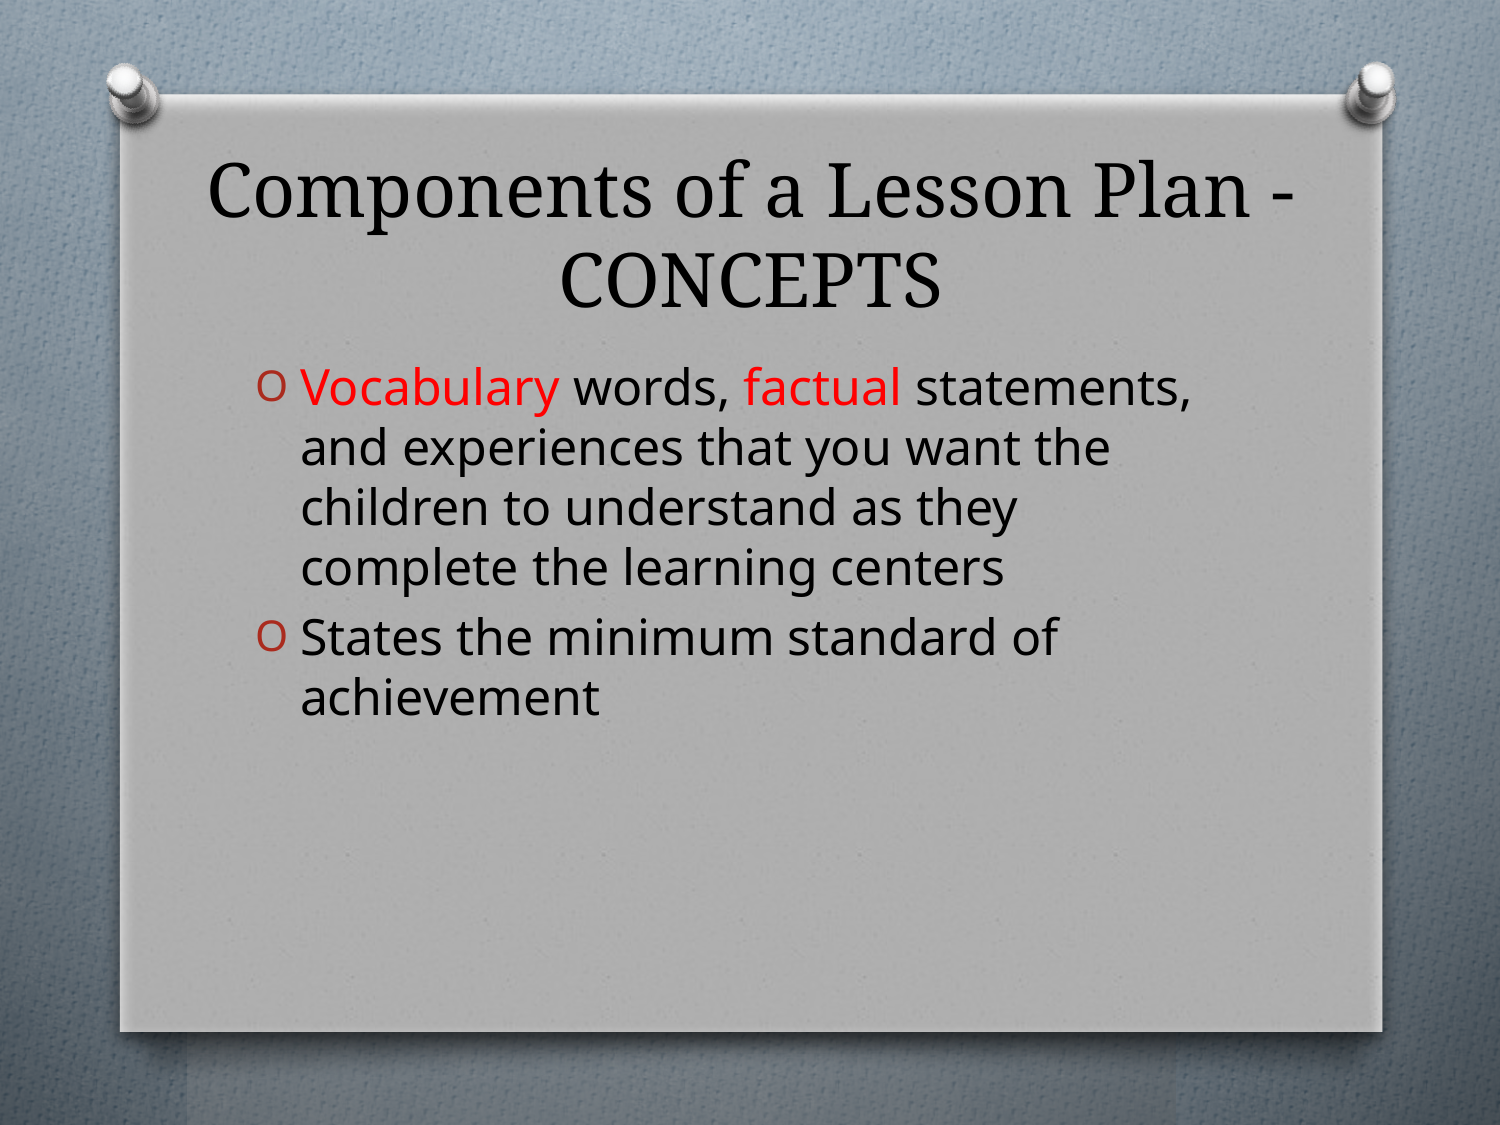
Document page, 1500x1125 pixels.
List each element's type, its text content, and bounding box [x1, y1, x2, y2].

list Vocabulary words, factual statements, and experiences that you want the children to understand as they complete the learning centers States the minimum standard of achievement [240, 347, 1257, 939]
picture [1317, 35, 1439, 156]
title Components of a Lesson Plan - CONCEPTS [179, 134, 1323, 332]
picture [75, 29, 198, 153]
